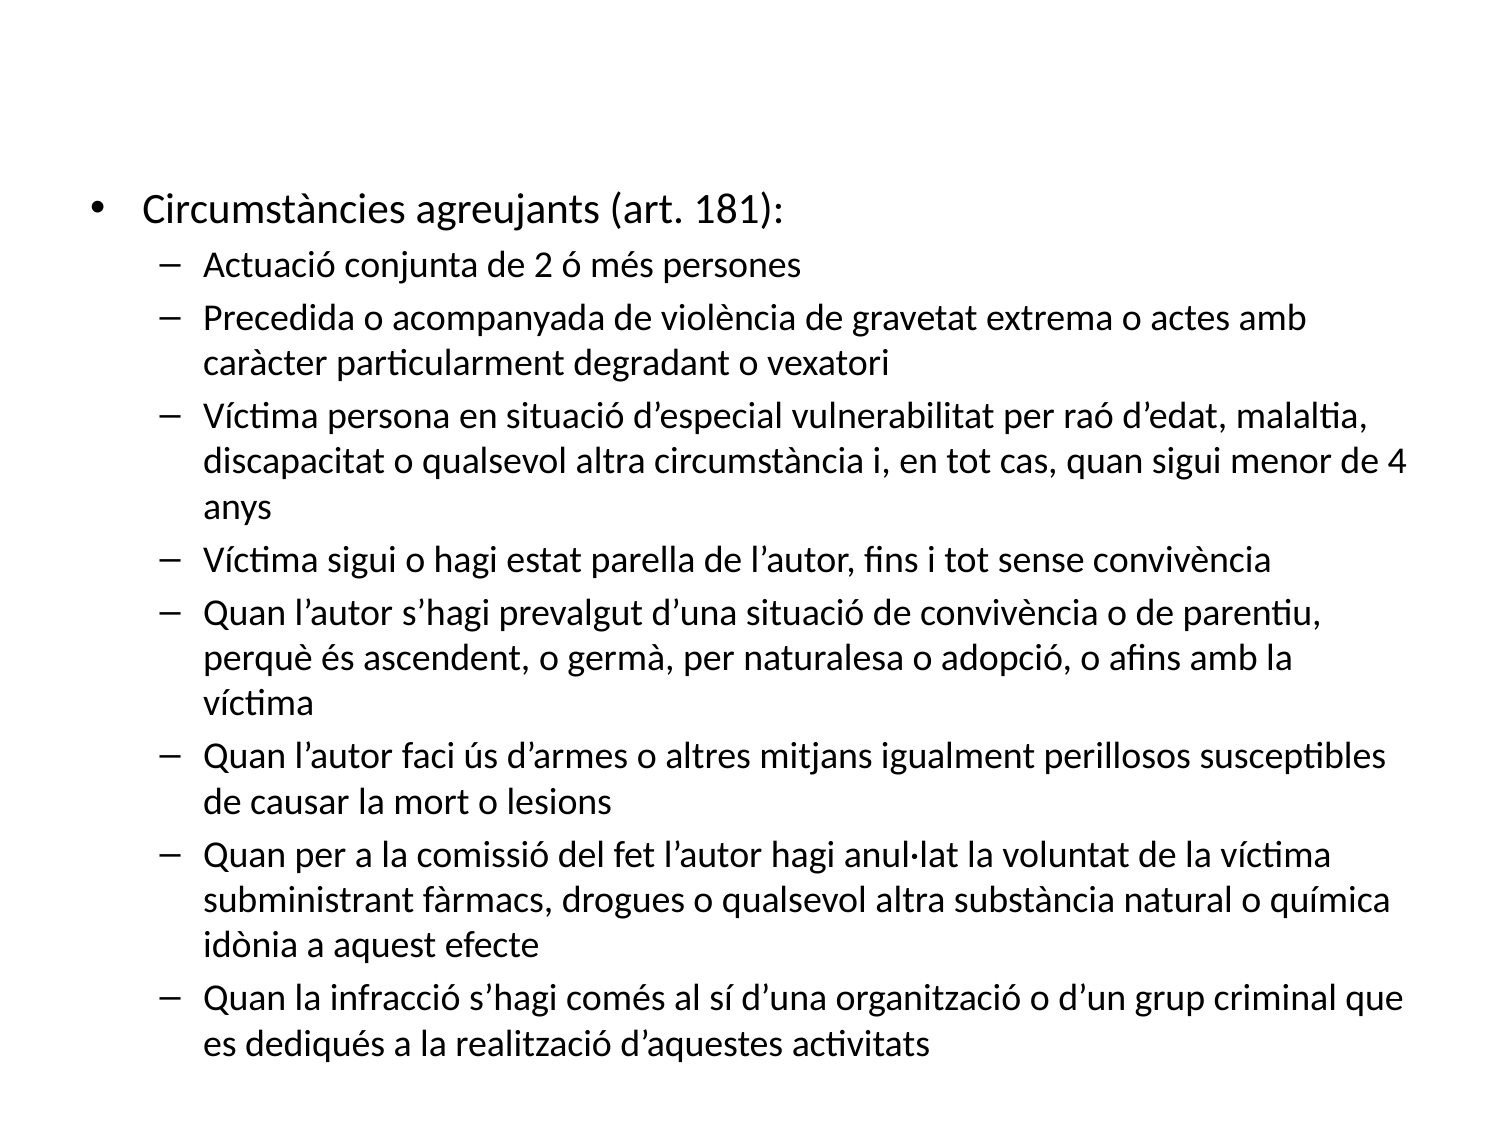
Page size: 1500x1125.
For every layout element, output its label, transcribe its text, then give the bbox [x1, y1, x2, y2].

list Circumstàncies agreujants (art. 181): Actuació conjunta de 2 ó més persones Precedida o acompanyada de violència de gravetat extrema o actes amb caràcter particularment degradant o vexatori Víctima persona en situació d’especial vulnerabilitat per raó d’edat, malaltia, discapacitat o qualsevol altra circumstància i, en tot cas, quan sigui menor de 4 anys Víctima sigui o hagi estat parella de l’autor, fins i tot sense convivència Quan l’autor s’hagi prevalgut d’una situació de convivència o de parentiu, perquè és ascendent, o germà, per naturalesa o adopció, o afins amb la víctima Quan l’autor faci ús d’armes o altres mitjans igualment perillosos susceptibles de causar la mort o lesions Quan per a la comissió del fet l’autor hagi anul·lat la voluntat de la víctima subministrant fàrmacs, drogues o qualsevol altra substància natural o química idònia a aquest efecte Quan la infracció s’hagi comés al sí d’una organització o d’un grup criminal que es dediqués a la realització d’aquestes activitats [75, 172, 1425, 1083]
